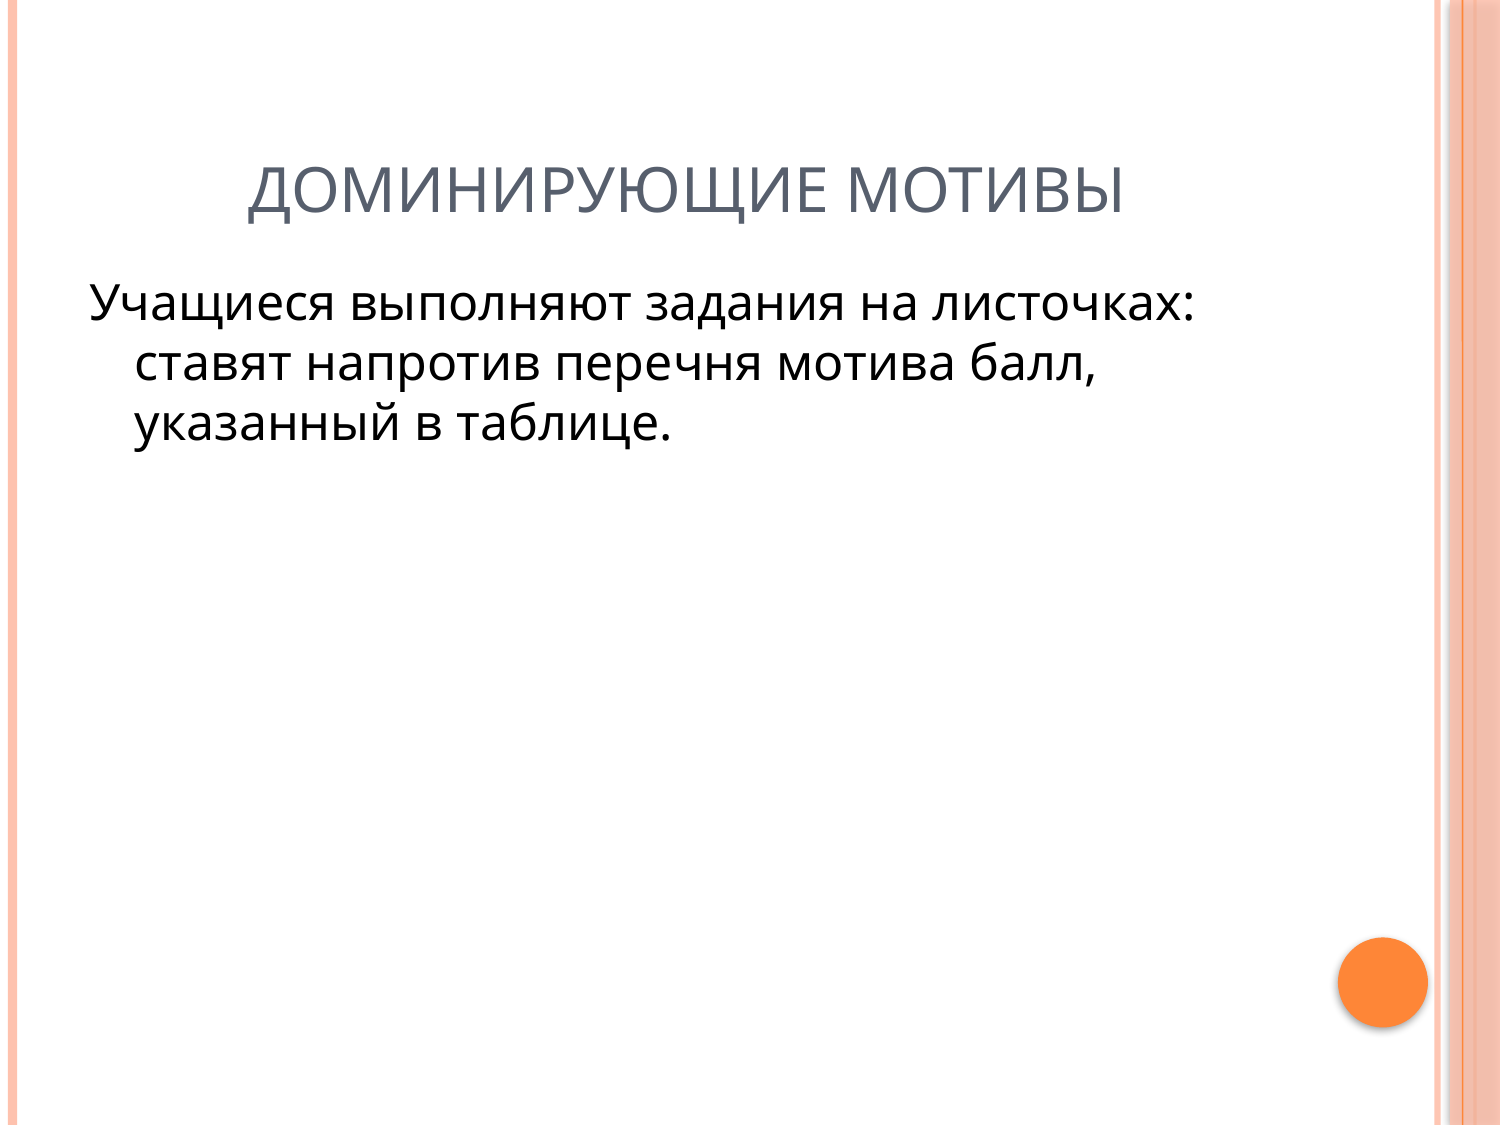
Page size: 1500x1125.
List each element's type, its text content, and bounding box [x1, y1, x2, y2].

list Учащиеся выполняют задания на листочках: ставят напротив перечня мотива балл, указанный в таблице. [75, 262, 1300, 1062]
title Доминирующие мотивы [75, 45, 1300, 233]
